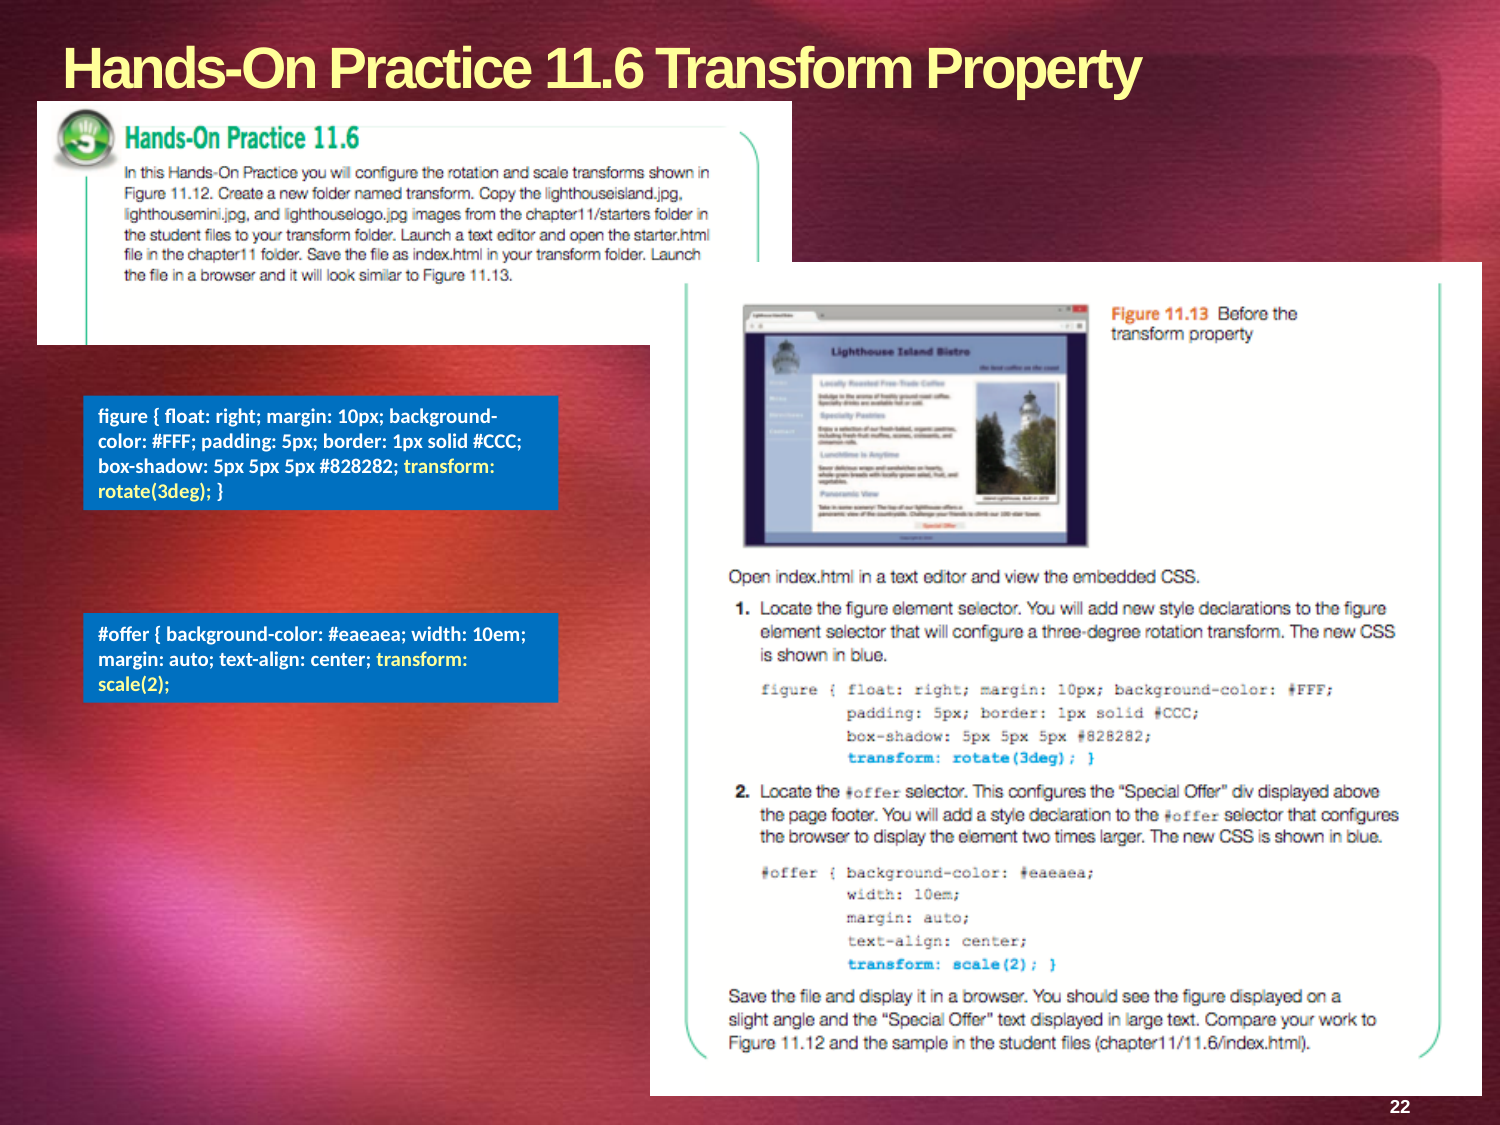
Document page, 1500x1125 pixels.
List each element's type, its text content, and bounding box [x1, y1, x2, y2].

picture [0, 0, 1500, 1125]
title Hands-On Practice 11.6 Transform Property [62, 37, 1438, 102]
text_box #offer { background-color: #eaeaea; width: 10em; margin: auto; text-align: center; transform: scale(2); [83, 613, 559, 703]
text_box figure { float: right; margin: 10px; background-color: #FFF; padding: 5px; border: 1px solid #CCC; box-shadow: 5px 5px 5px #828282; transform: rotate(3deg); } [83, 395, 559, 511]
